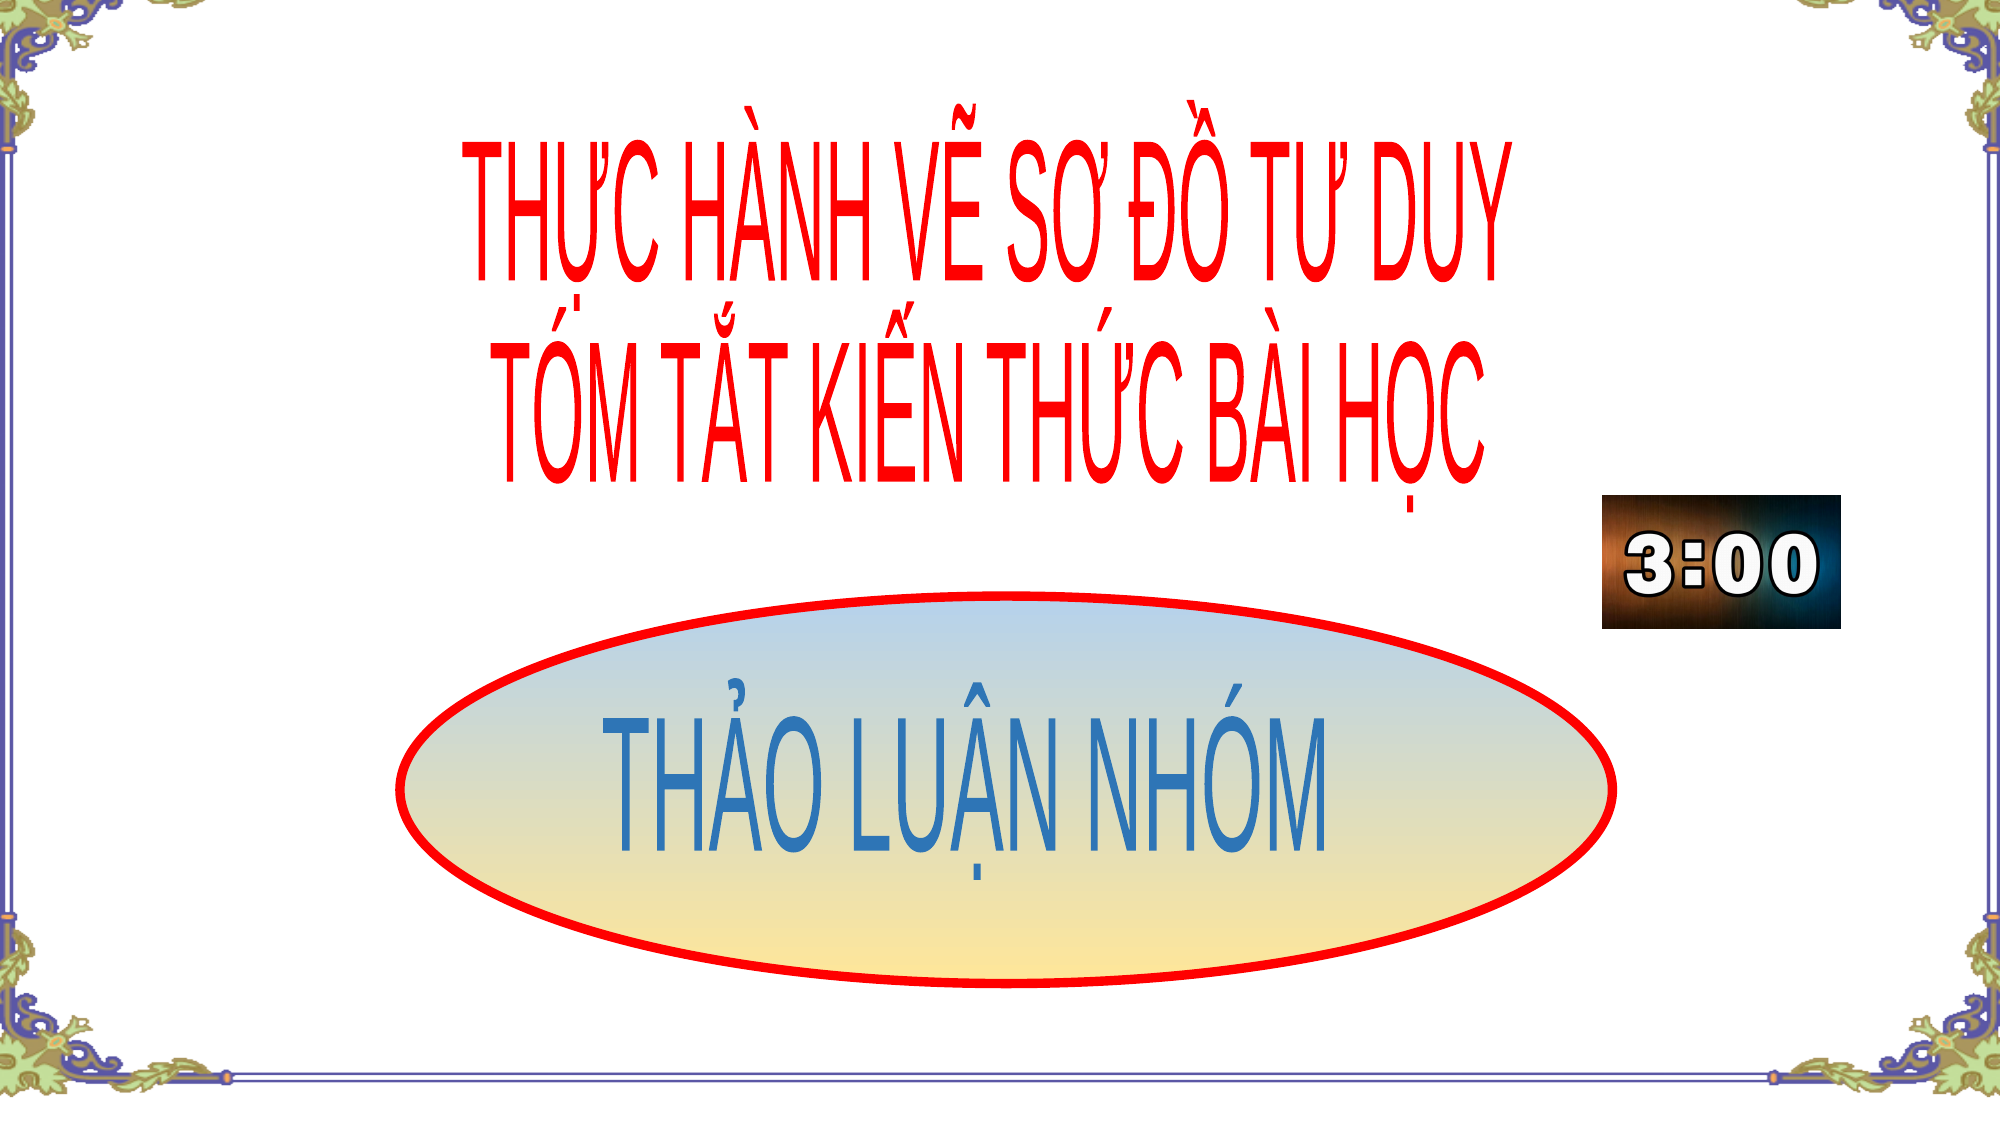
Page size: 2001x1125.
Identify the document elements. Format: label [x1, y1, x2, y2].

text_box [1602, 495, 1842, 630]
picture [0, 0, 2000, 1099]
